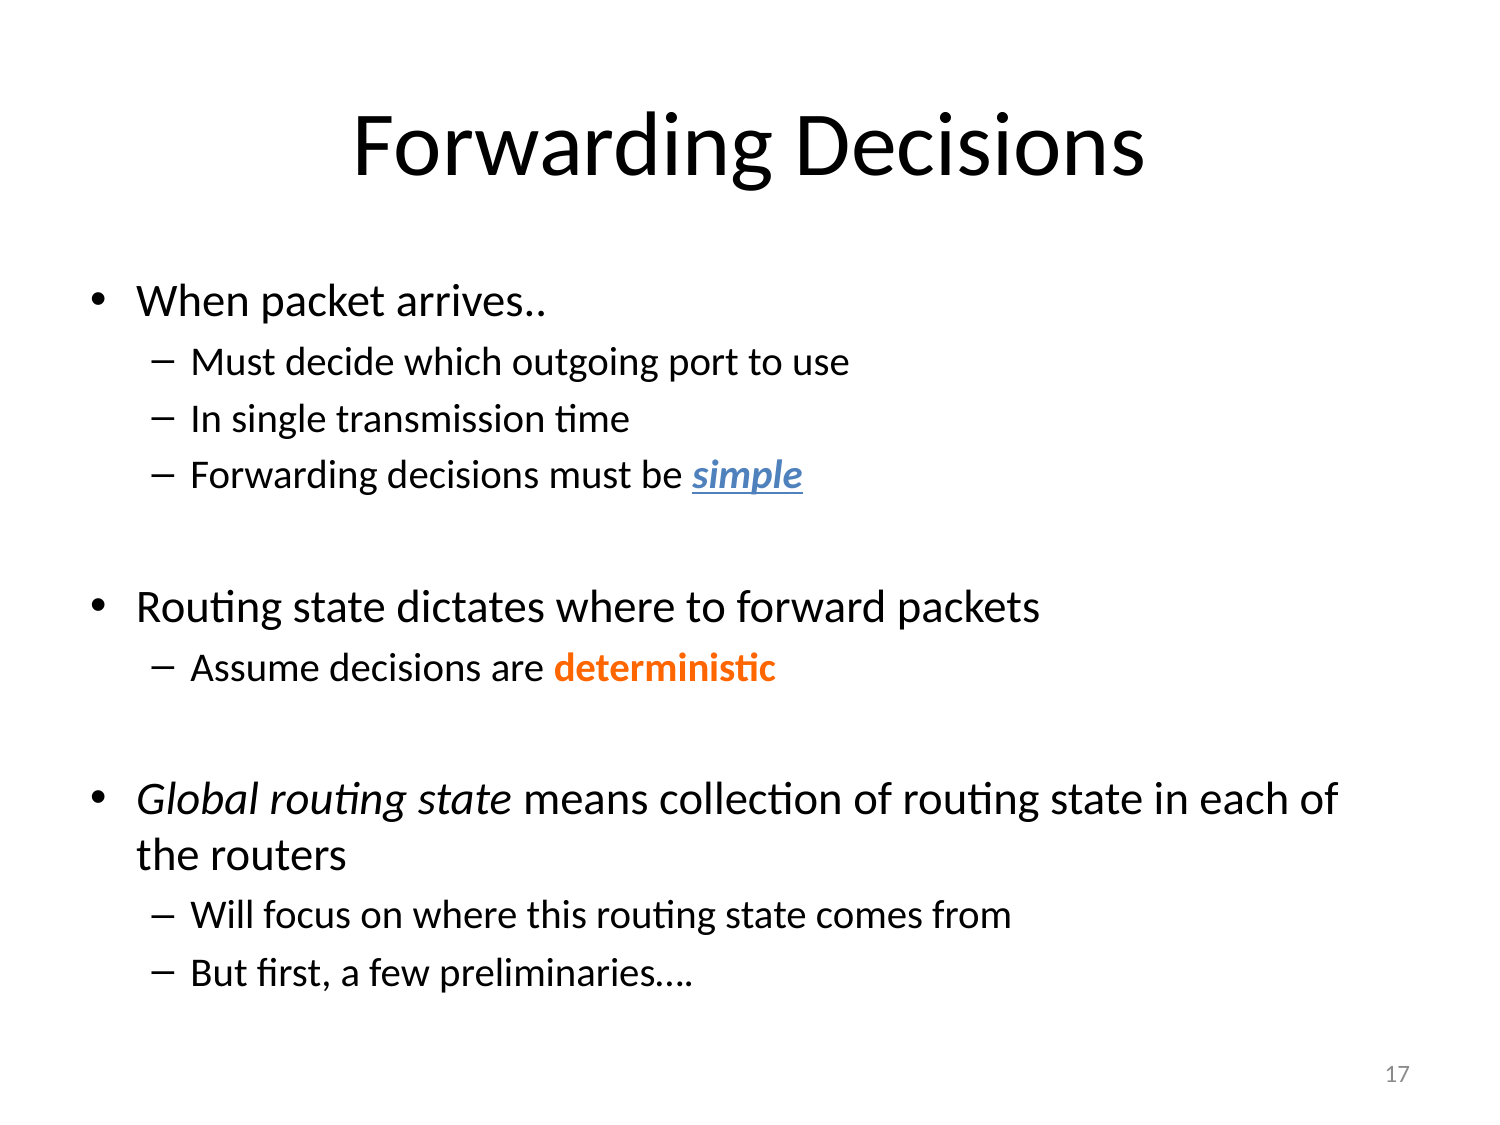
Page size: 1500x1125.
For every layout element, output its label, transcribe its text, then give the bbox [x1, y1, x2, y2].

list When packet arrives.. Must decide which outgoing port to use In single transmission time Forwarding decisions must be simple Routing state dictates where to forward packets Assume decisions are deterministic Global routing state means collection of routing state in each of the routers Will focus on where this routing state comes from But first, a few preliminaries…. [75, 262, 1425, 1005]
slide_number 17 [1074, 1042, 1425, 1103]
title Forwarding Decisions [75, 45, 1425, 233]
